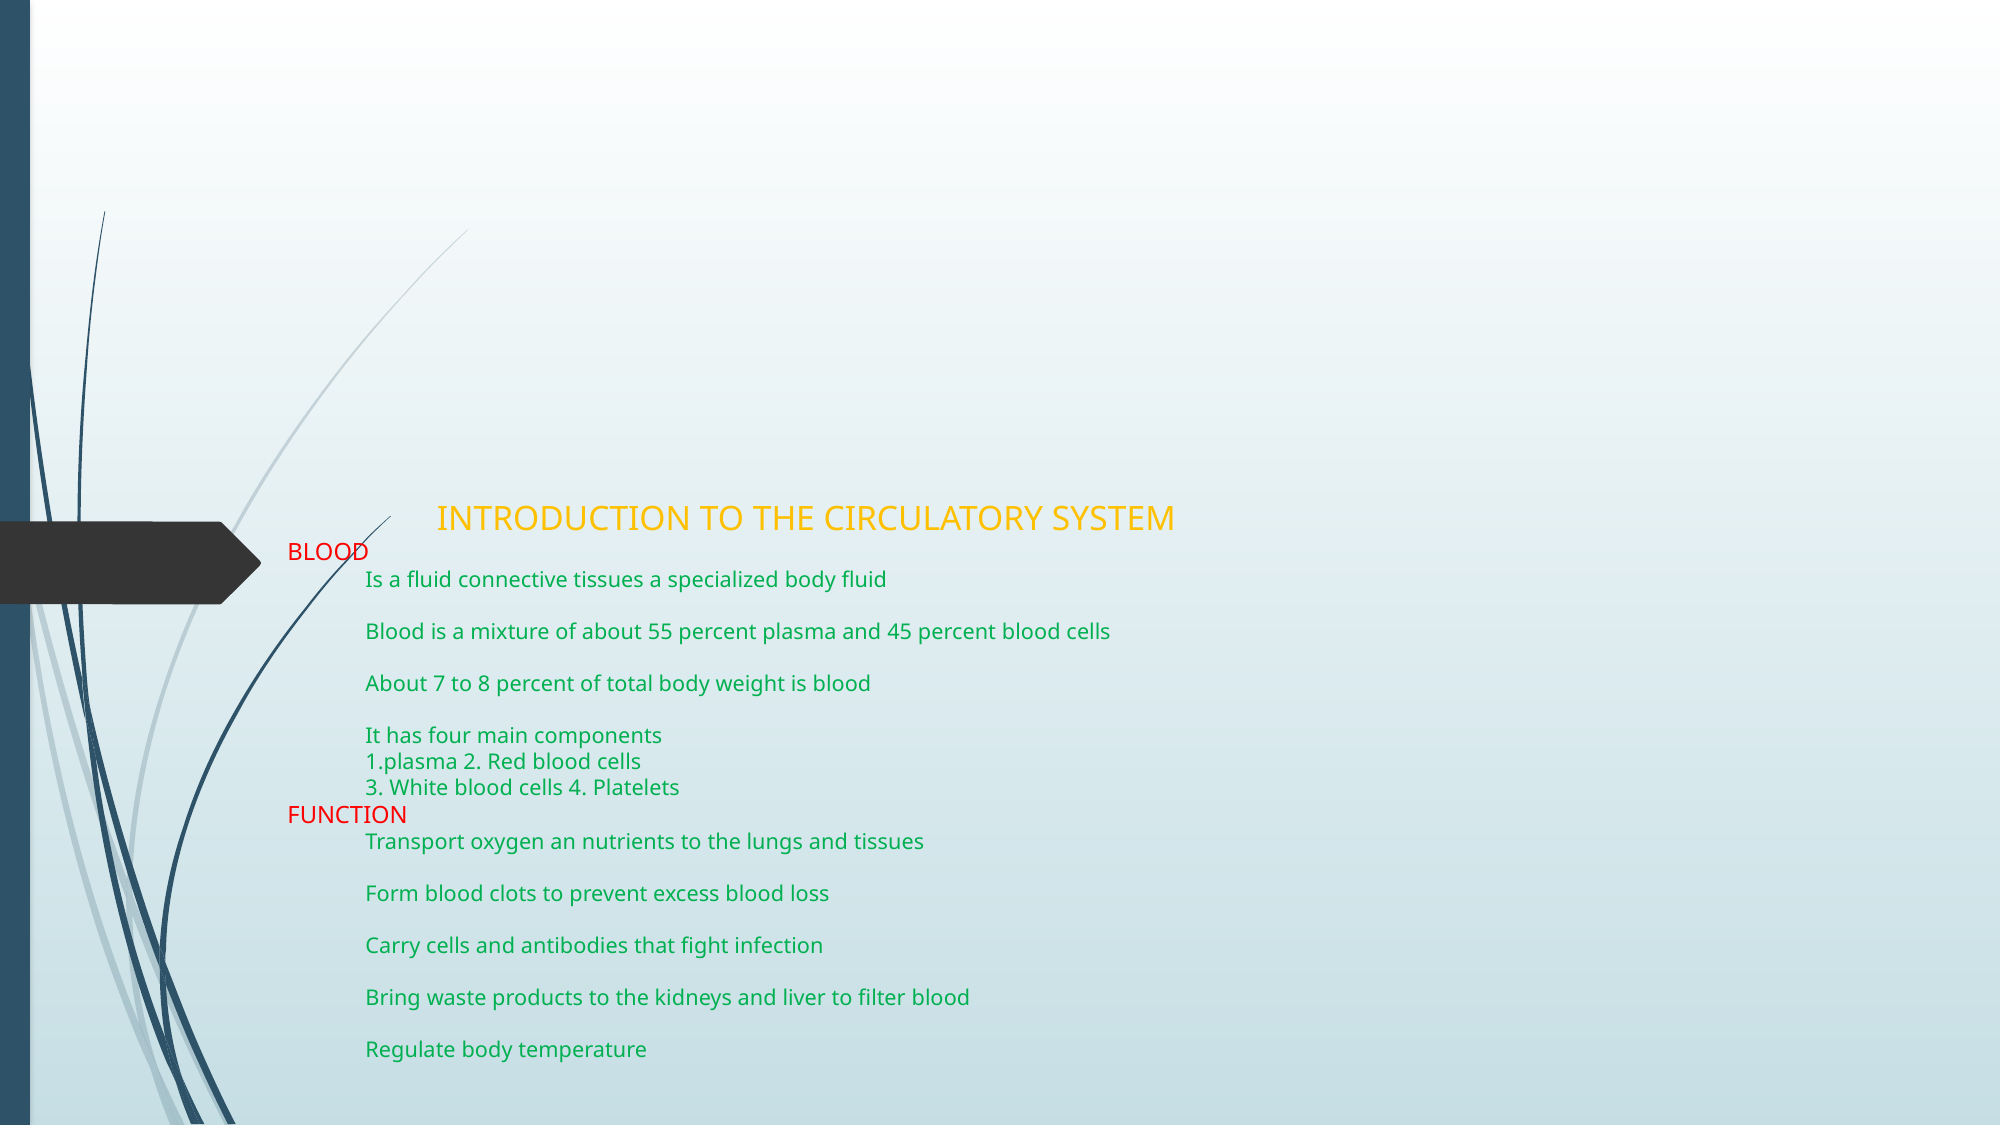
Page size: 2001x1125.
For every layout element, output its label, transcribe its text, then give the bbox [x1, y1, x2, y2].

title INTRODUCTION TO THE CIRCULATORY SYSTEM BLOOD Is a fluid connective tissues a specialized body fluid Blood is a mixture of about 55 percent plasma and 45 percent blood cells About 7 to 8 percent of total body weight is blood It has four main components 1.plasma 2. Red blood cells 3. White blood cells 4. Platelets FUNCTION Transport oxygen an nutrients to the lungs and tissues Form blood clots to prevent excess blood loss Carry cells and antibodies that fight infection Bring waste products to the kidneys and liver to filter blood Regulate body temperature [272, 359, 2000, 1125]
